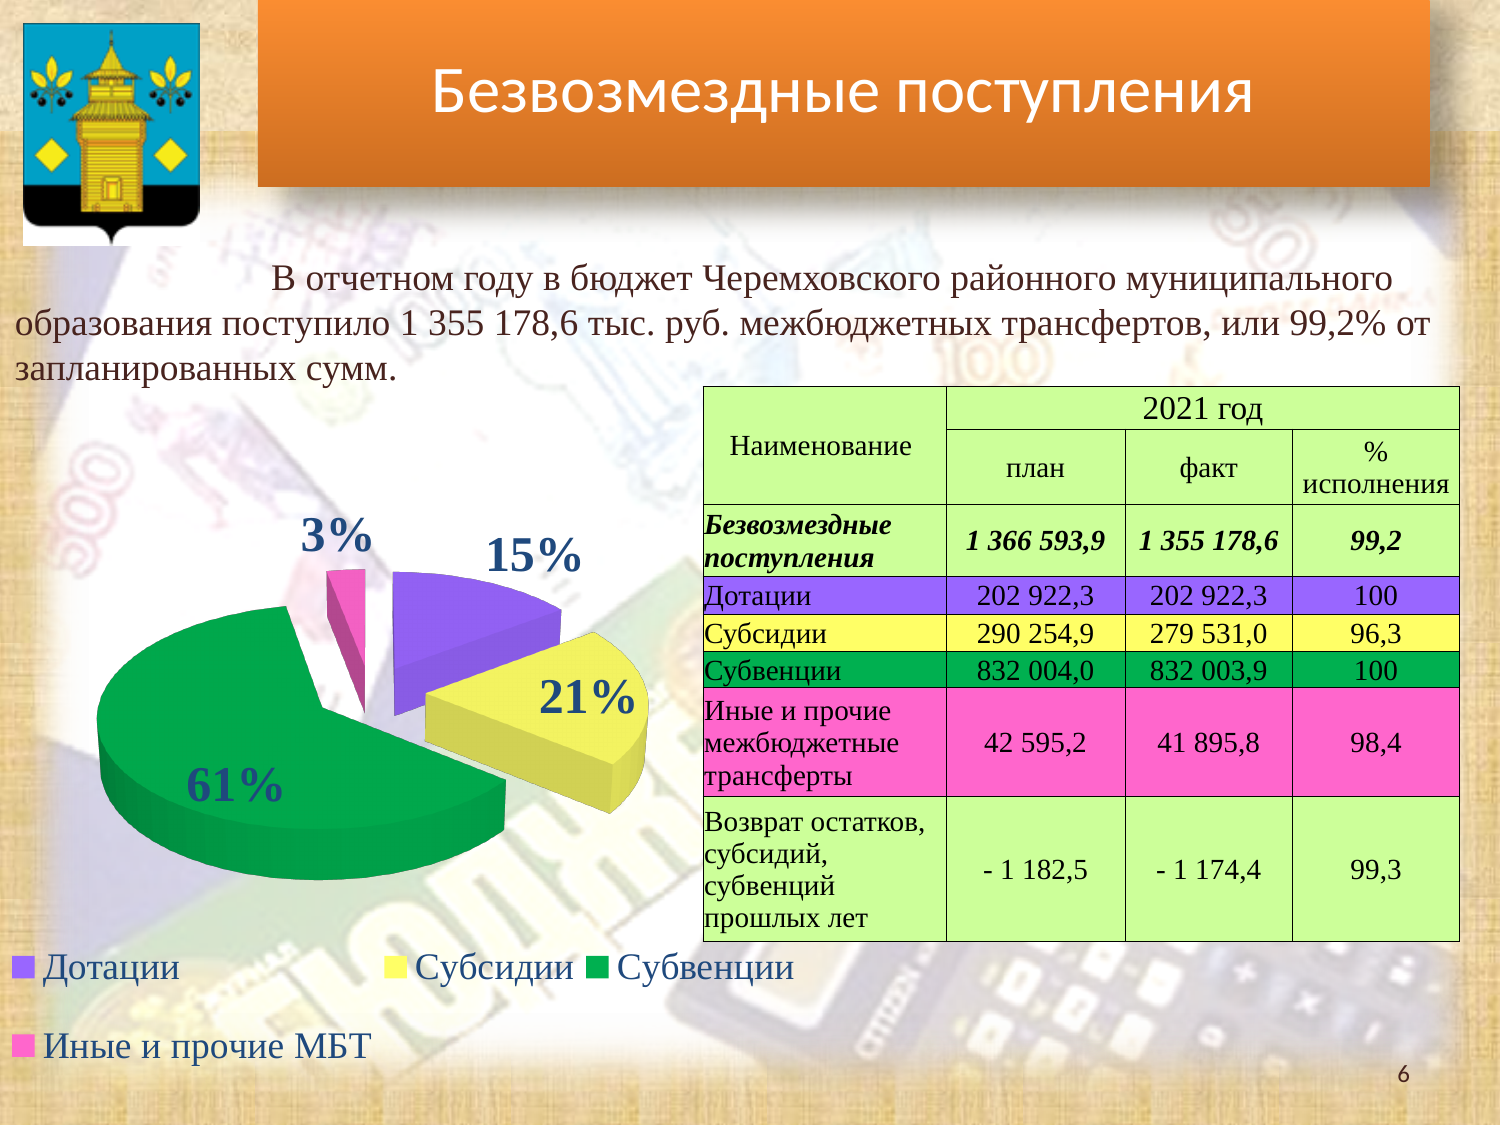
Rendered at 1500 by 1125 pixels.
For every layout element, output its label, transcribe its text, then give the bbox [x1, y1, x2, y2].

chart [0, 336, 927, 1125]
title Безвозмездные поступления [257, 0, 1430, 129]
picture [0, 0, 1500, 1125]
